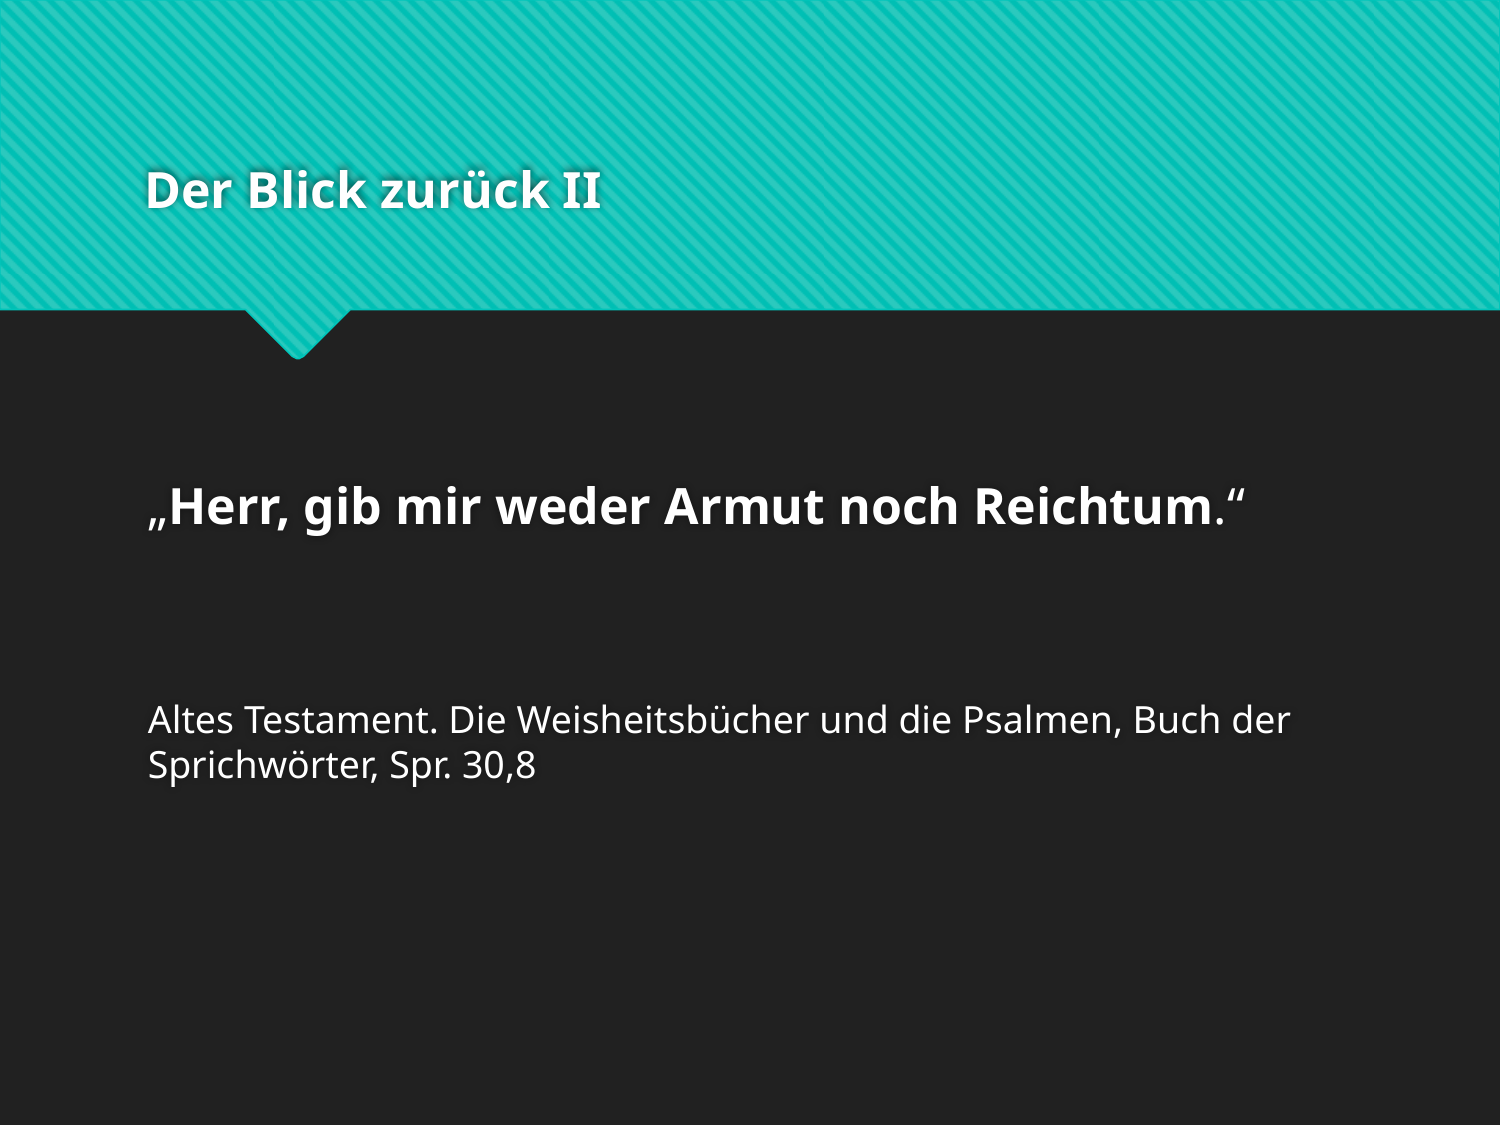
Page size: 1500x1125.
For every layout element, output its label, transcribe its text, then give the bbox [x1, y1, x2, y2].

title Der Blick zurück II [129, 66, 1364, 226]
list „Herr, gib mir weder Armut noch Reichtum.“ Altes Testament. Die Weisheitsbücher und die Psalmen, Buch der Sprichwörter, Spr. 30,8 [132, 364, 1368, 962]
